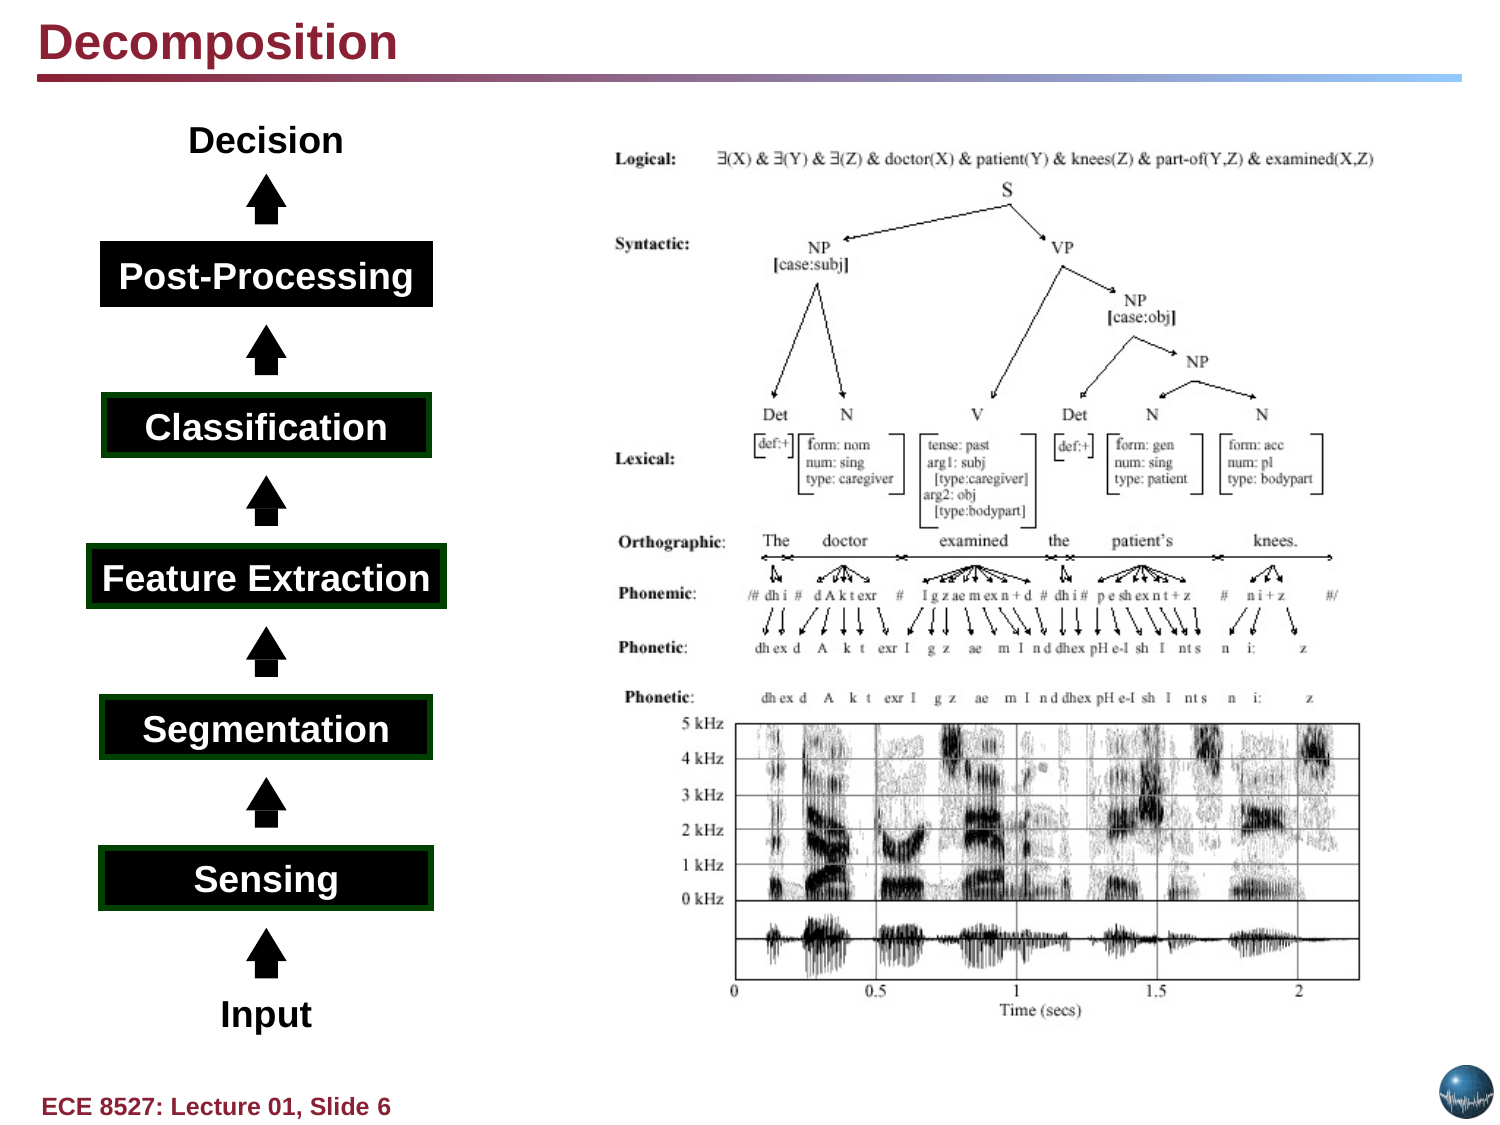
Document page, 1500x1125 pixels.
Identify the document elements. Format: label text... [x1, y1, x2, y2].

picture [583, 124, 1388, 1048]
text_box Decomposition [37, 9, 1463, 70]
picture [1439, 1065, 1494, 1119]
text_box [88, 116, 444, 1035]
